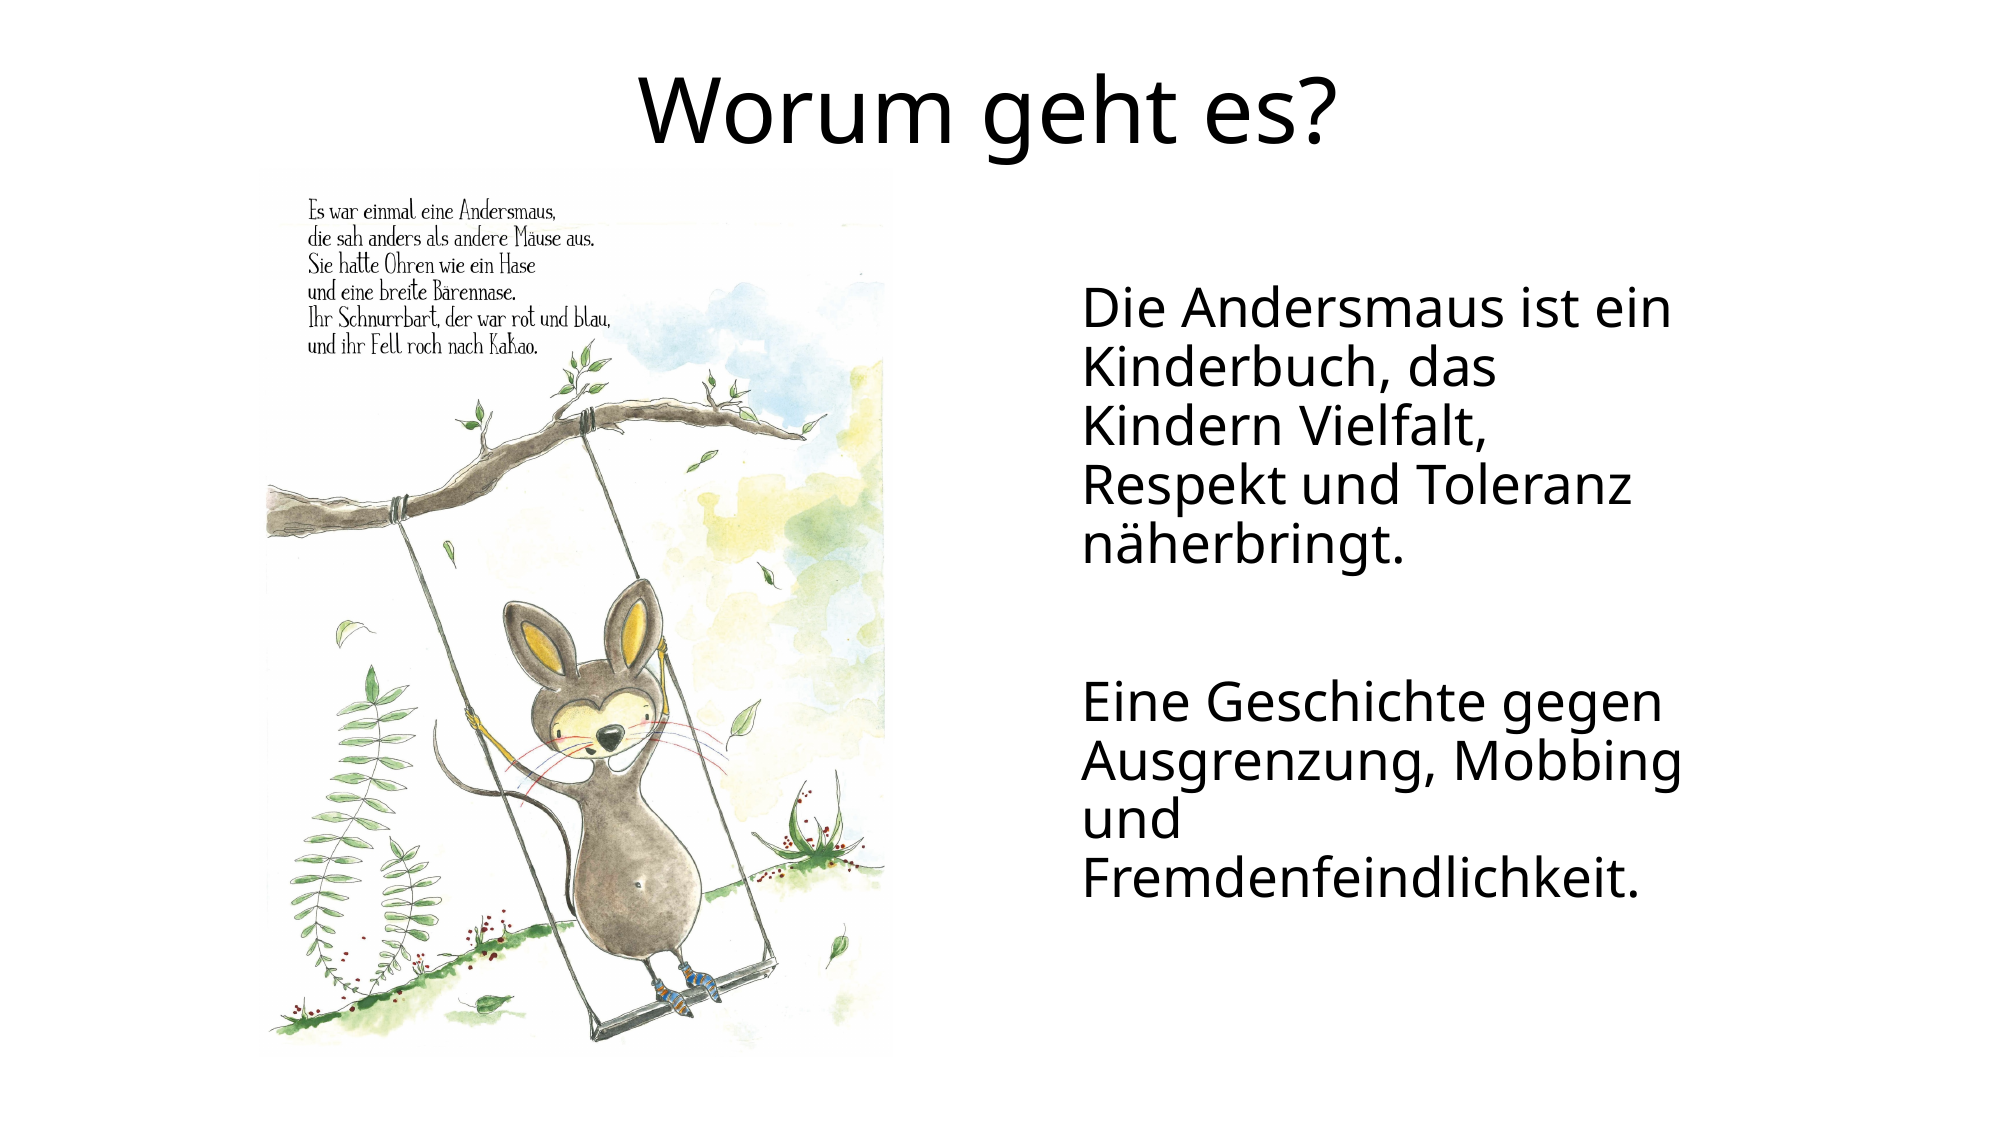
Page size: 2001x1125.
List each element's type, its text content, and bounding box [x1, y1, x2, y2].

picture [259, 168, 893, 1057]
list Die Andersmaus ist ein Kinderbuch, das Kindern Vielfalt, Respekt und Toleranz näherbringt. Eine Geschichte gegen Ausgrenzung, Mobbing und Fremdenfeindlichkeit. [1066, 273, 1712, 997]
title Worum geht es? [137, 59, 1863, 278]
